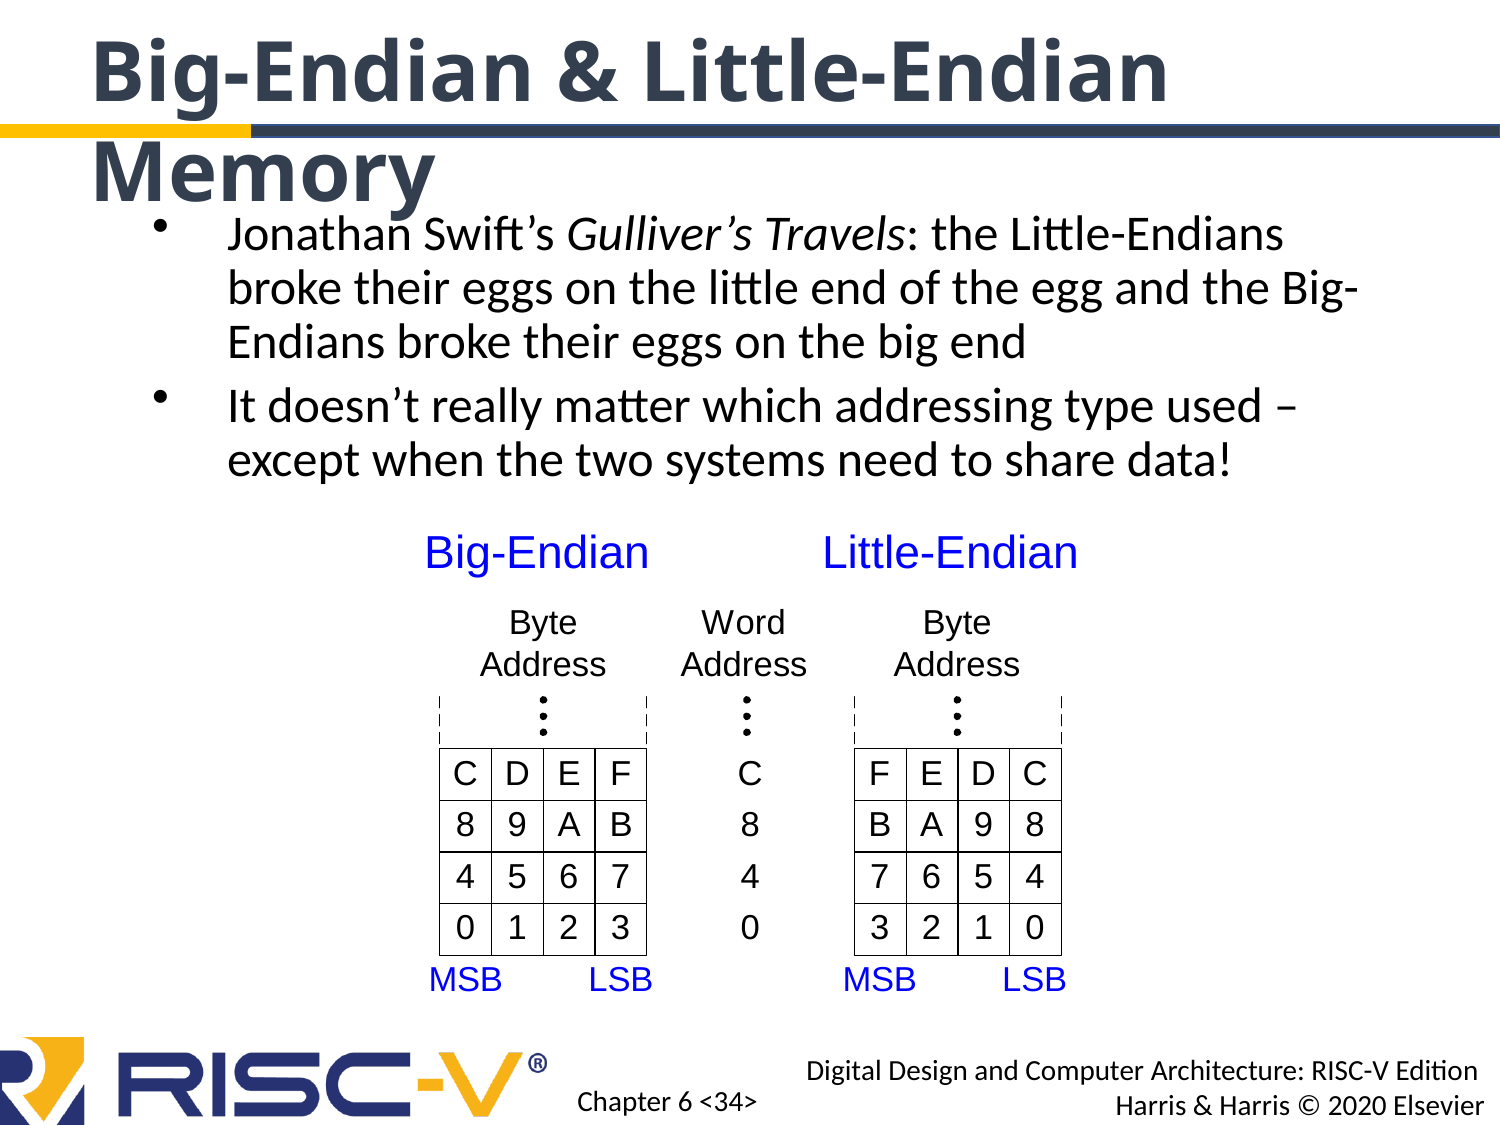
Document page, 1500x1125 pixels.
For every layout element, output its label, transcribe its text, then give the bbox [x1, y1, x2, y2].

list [381, 513, 1119, 1013]
text_box Jonathan Swift’s Gulliver’s Travels: the Little-Endians broke their eggs on the little end of the egg and the Big-Endians broke their eggs on the big end It doesn’t really matter which addressing type used – except when the two systems need to share data! [137, 226, 1400, 1013]
picture [0, 1037, 547, 1125]
text_box Big-Endian & Little-Endian Memory [0, 11, 1450, 226]
